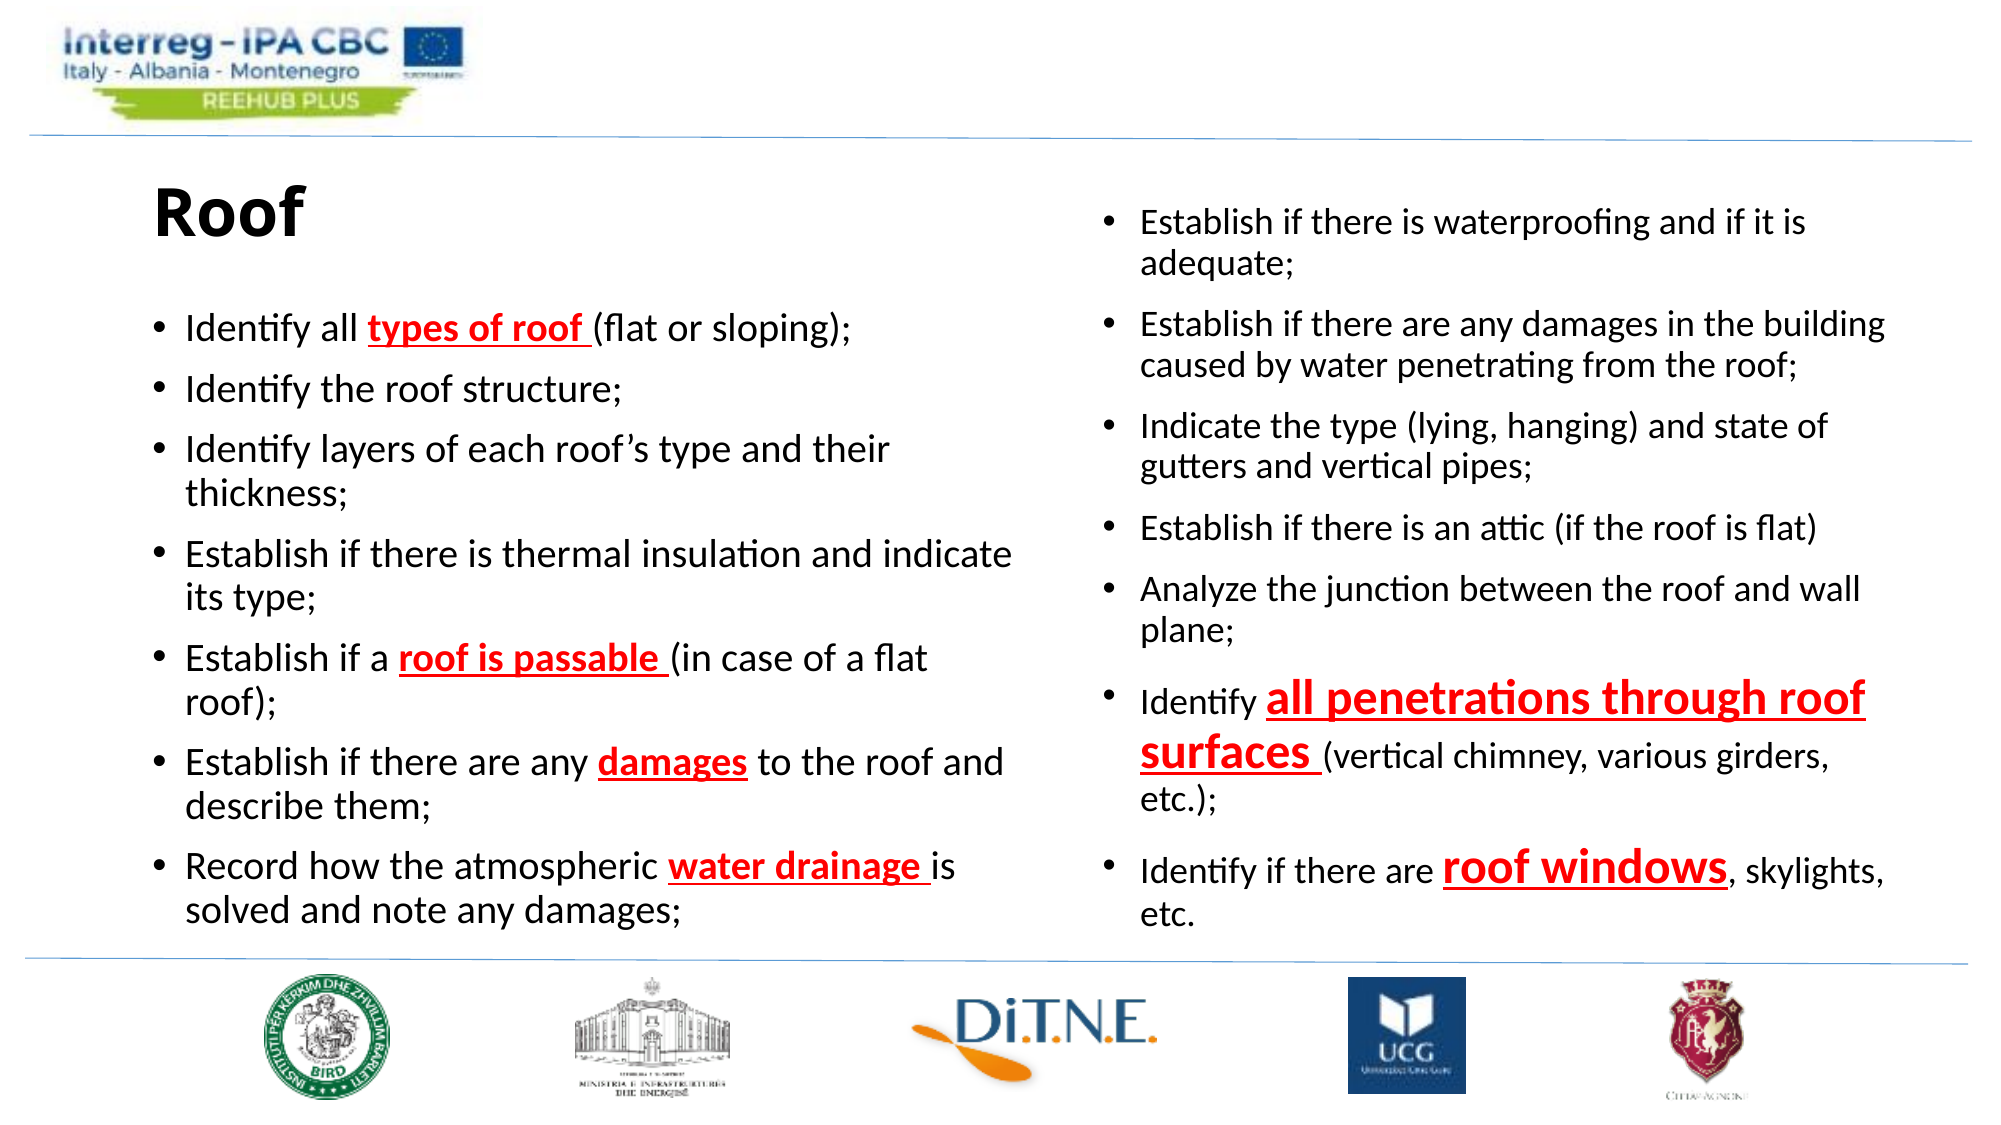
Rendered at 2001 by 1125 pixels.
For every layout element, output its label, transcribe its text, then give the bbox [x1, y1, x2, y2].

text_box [29, 135, 1973, 142]
picture [46, 6, 483, 135]
list Identify all types of roof (flat or sloping); Identify the roof structure; Identify layers of each roof’s type and their thickness; Establish if there is thermal insulation and indicate its type; Establish if a roof is passable (in case of a flat roof); Establish if there are any damages to the roof and describe them; Record how the atmospheric water drainage is solved and note any damages; [137, 299, 1044, 945]
picture [1348, 976, 1466, 1094]
title Roof [137, 152, 1863, 278]
picture [574, 977, 730, 1098]
picture [1665, 977, 1750, 1103]
picture [906, 998, 1157, 1092]
text_box Establish if there is waterproofing and if it is adequate; Establish if there are any damages in the building caused by water penetrating from the roof; Indicate the type (lying, hanging) and state of gutters and vertical pipes; Establish if there is an attic (if the roof is flat) Analyze the junction between the roof and wall plane; Identify all penetrations through roof surfaces (vertical chimney, various girders, etc.); Identify if there are roof windows, skylights, etc. [1087, 195, 1905, 945]
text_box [25, 958, 1968, 964]
picture [264, 974, 390, 1100]
